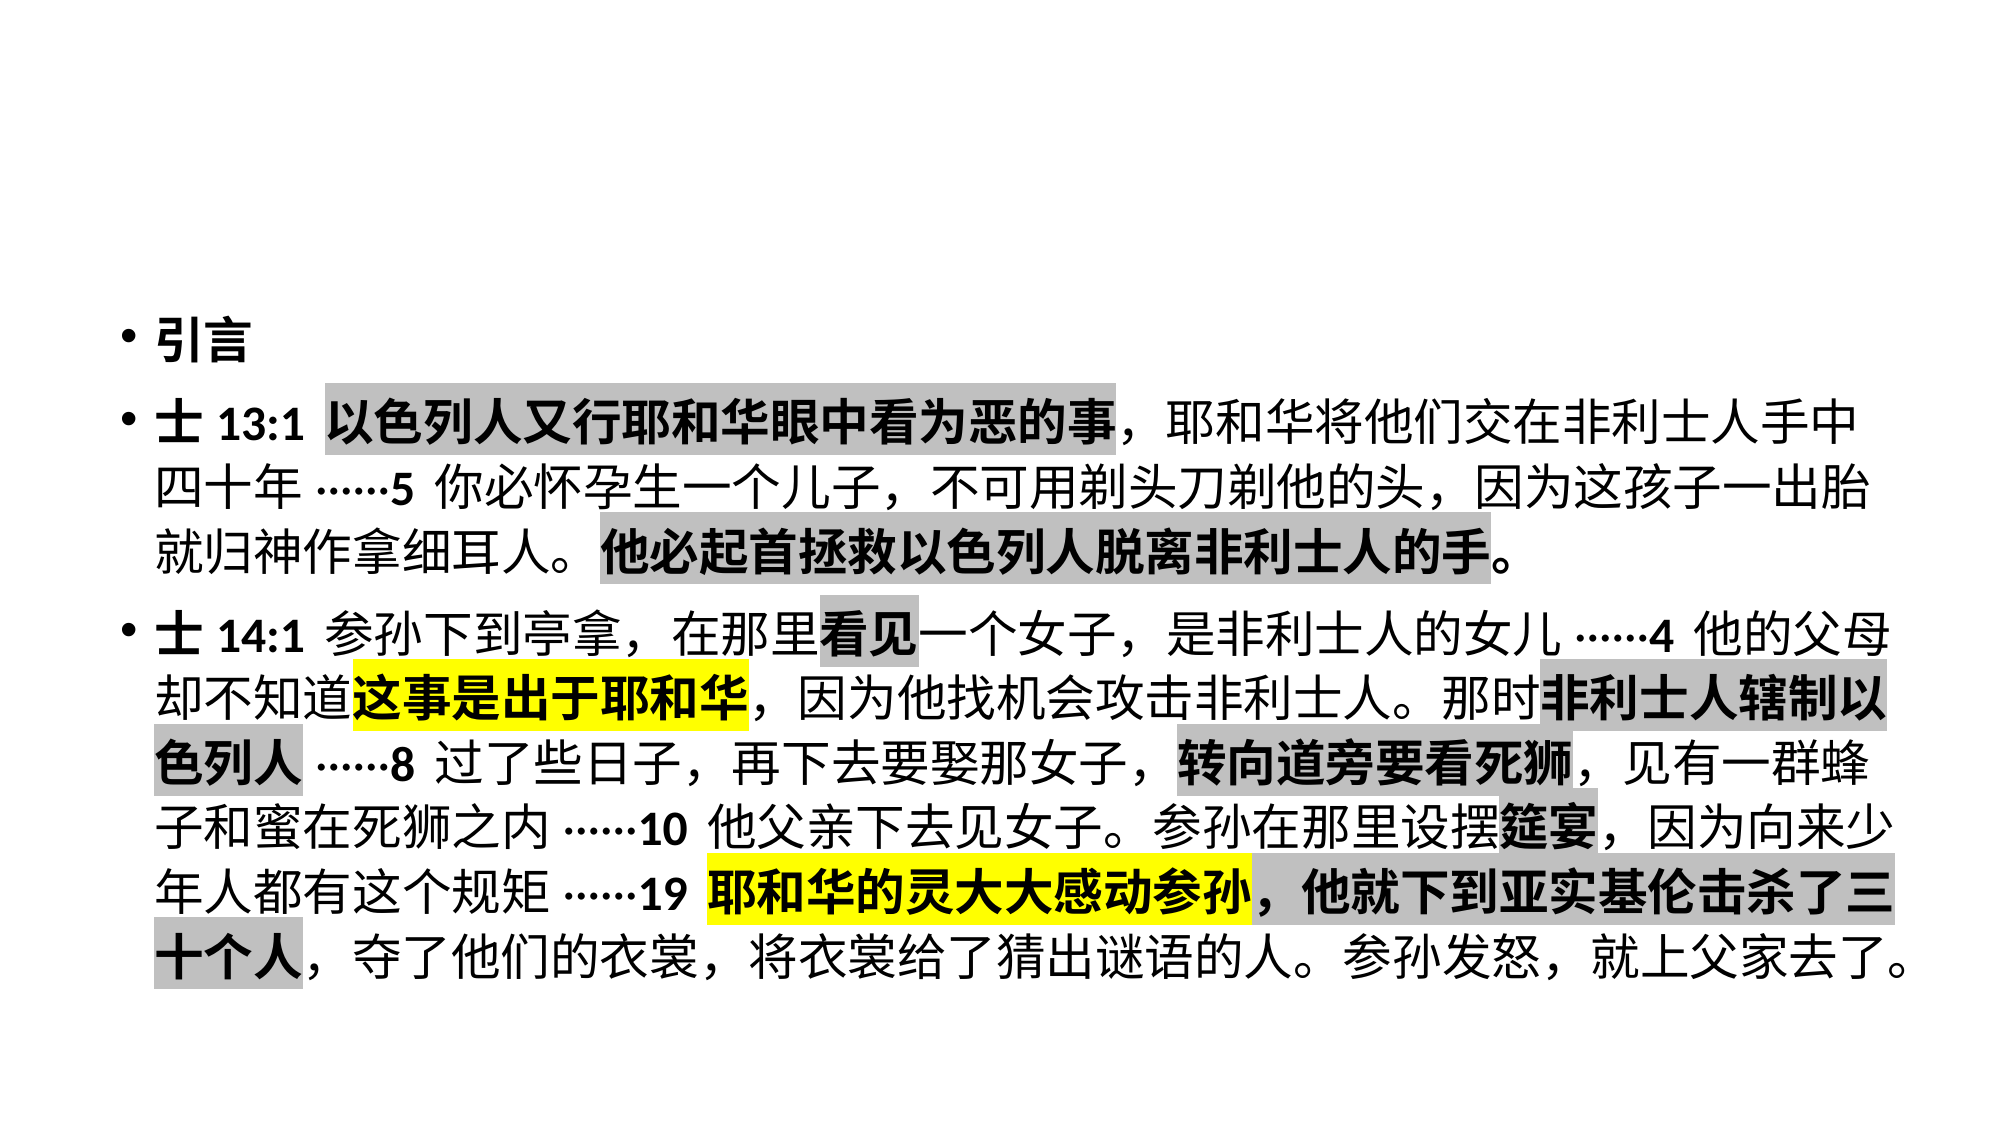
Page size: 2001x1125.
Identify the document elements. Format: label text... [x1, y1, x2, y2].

list 引言 士13:1 以色列人又行耶和华眼中看为恶的事，耶和华将他们交在非利士人手中四十年······5 你必怀孕生一个儿子，不可用剃头刀剃他的头，因为这孩子一出胎就归神作拿细耳人。他必起首拯救以色列人脱离非利士人的手。 士14:1 参孙下到亭拿，在那里看见一个女子，是非利士人的女儿······4 他的父母却不知道这事是出于耶和华，因为他找机会攻击非利士人。那时非利士人辖制以色列人······8 过了些日子，再下去要娶那女子，转向道旁要看死狮，见有一群蜂子和蜜在死狮之内······10 他父亲下去见女子。参孙在那里设摆筵宴，因为向来少年人都有这个规矩······19 耶和华的灵大大感动参孙，他就下到亚实基伦击杀了三十个人，夺了他们的衣裳，将衣裳给了猜出谜语的人。参孙发怒，就上父家去了。 [105, 299, 1920, 1067]
